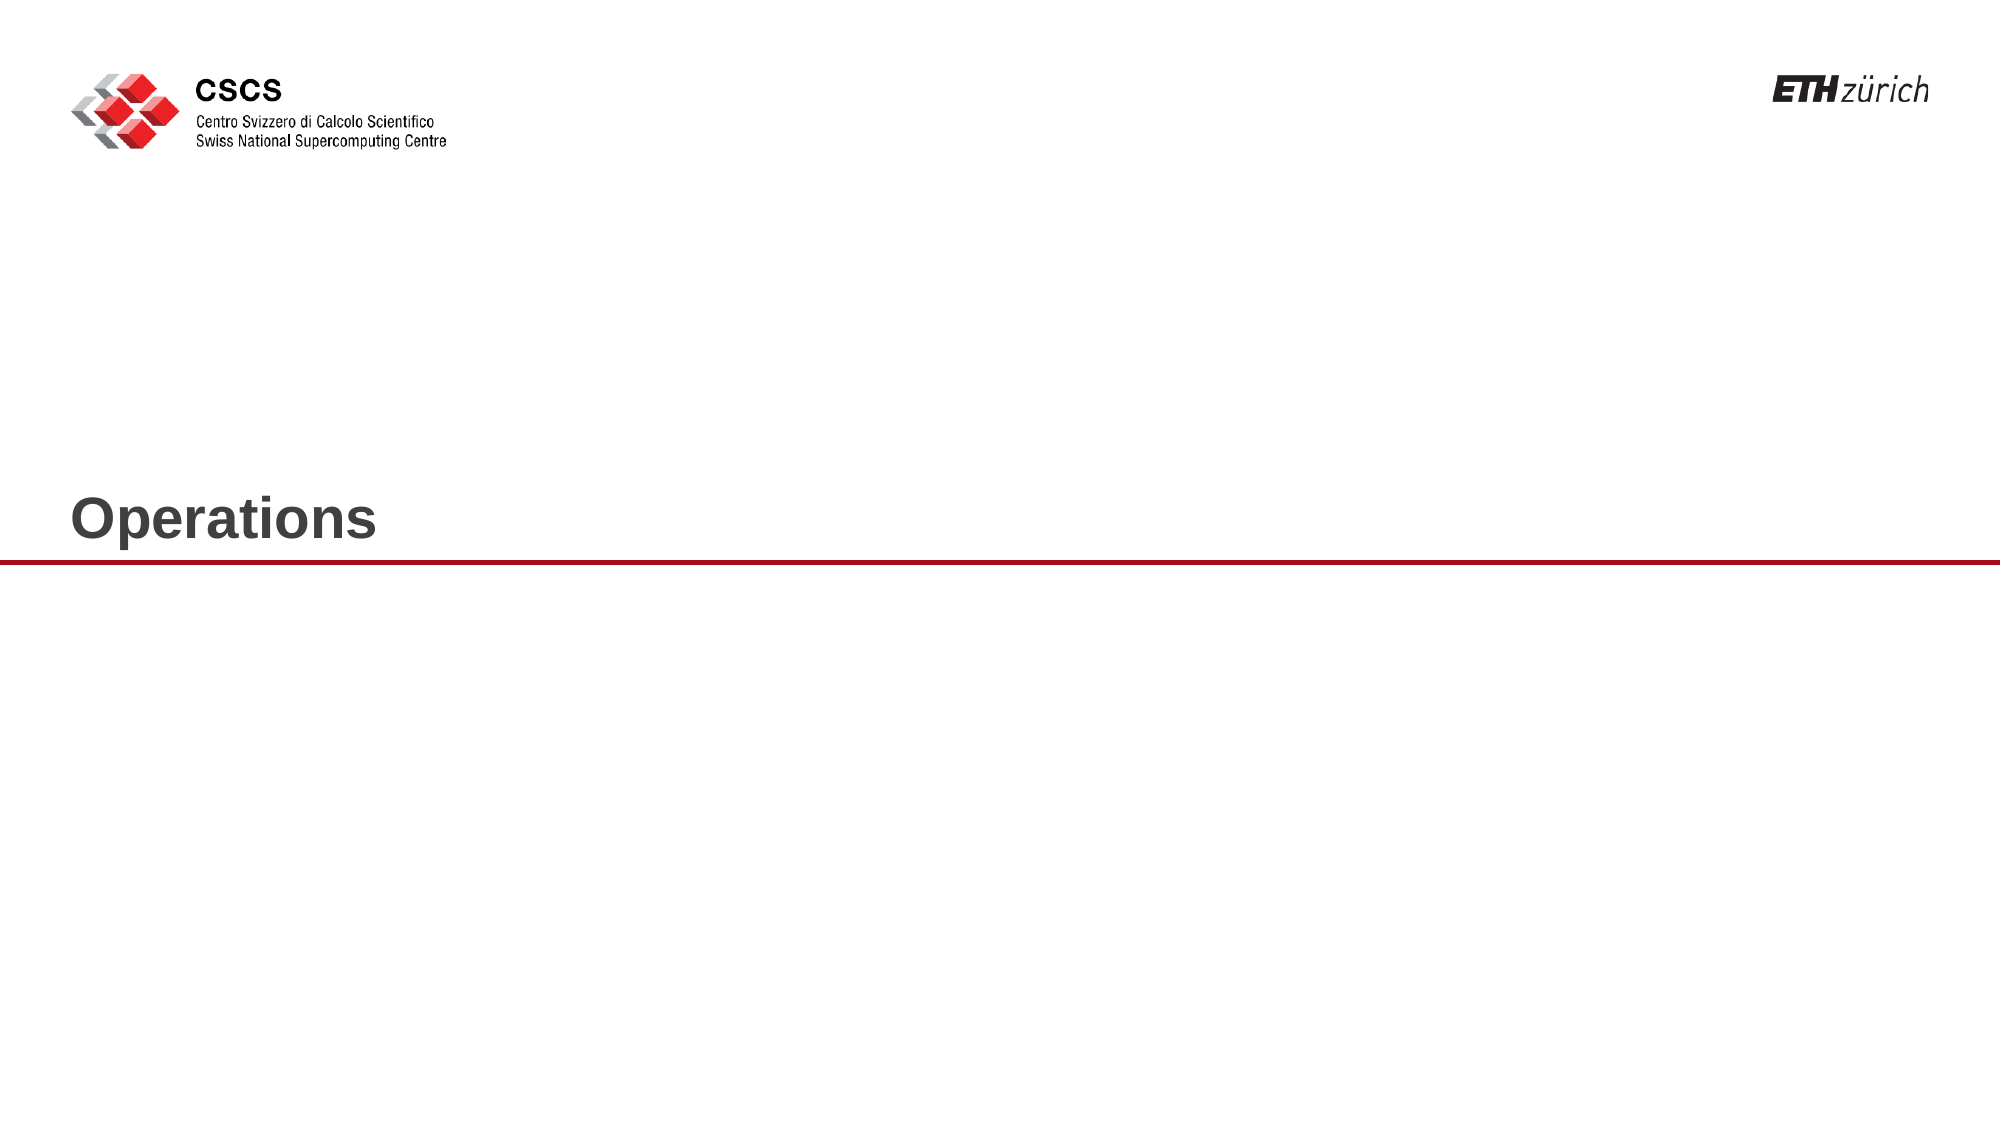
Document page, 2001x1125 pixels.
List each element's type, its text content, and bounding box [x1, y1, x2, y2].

title Operations [70, 385, 1930, 563]
